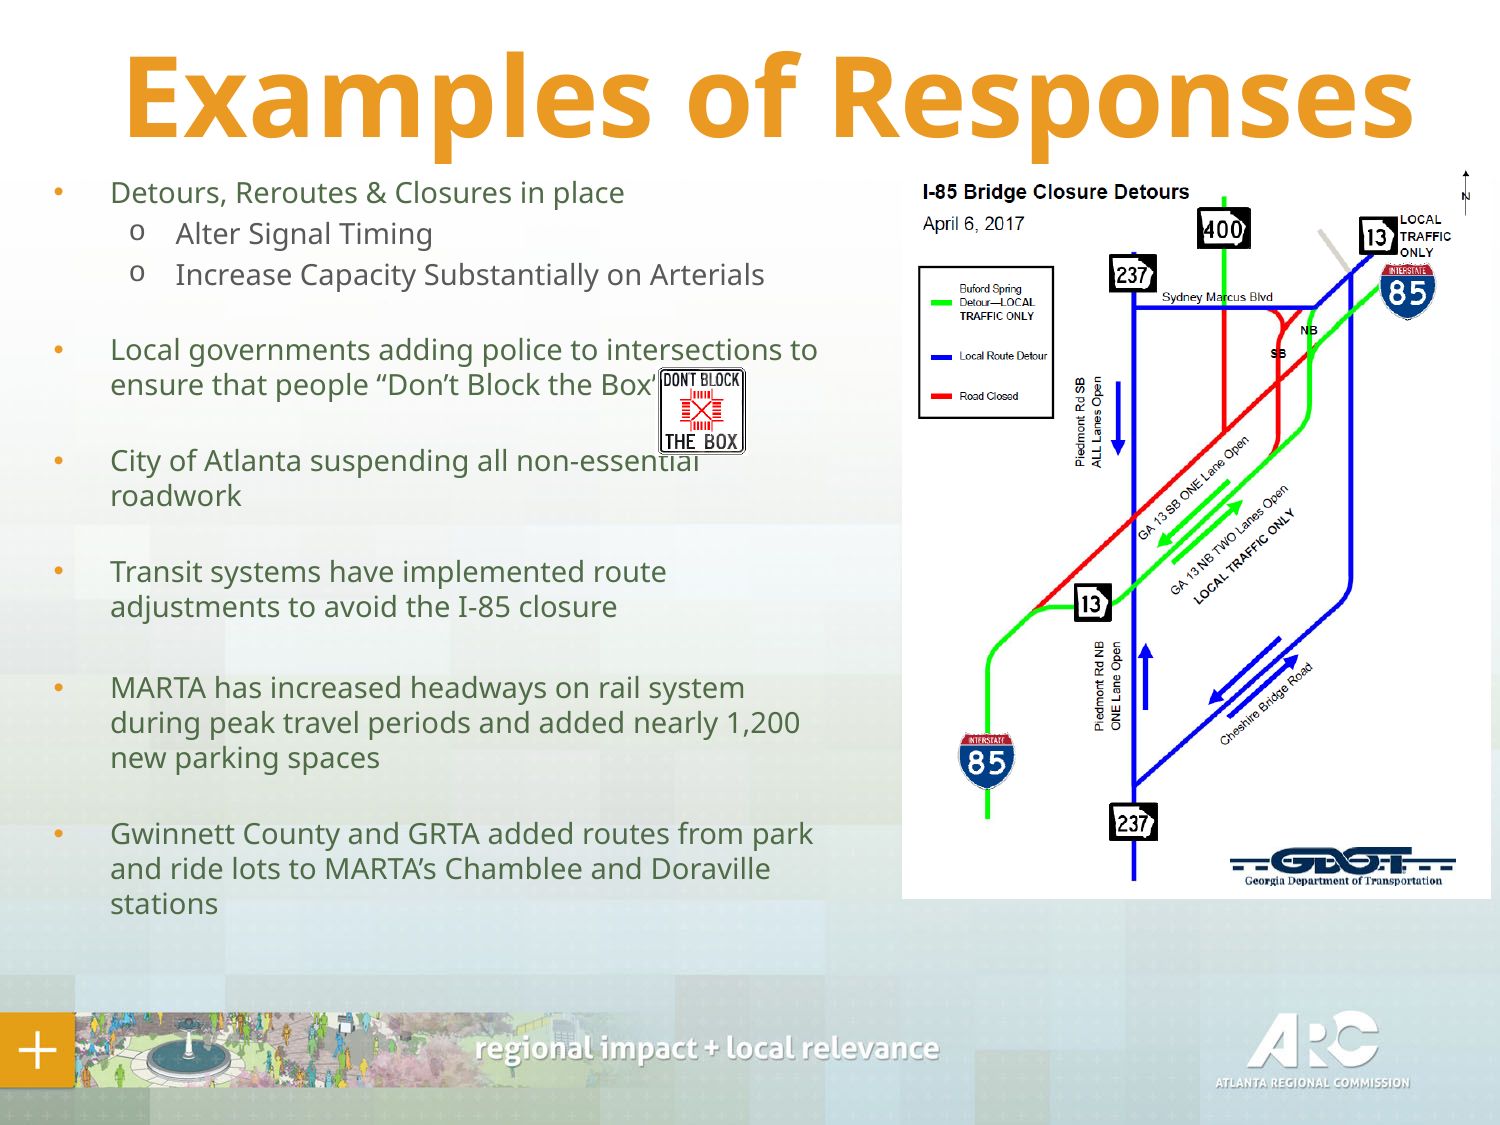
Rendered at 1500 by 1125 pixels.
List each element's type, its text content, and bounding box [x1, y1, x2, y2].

list Detours, Reroutes & Closures in place Alter Signal Timing Increase Capacity Substantially on Arterials Local governments adding police to intersections to ensure that people “Don’t Block the Box” City of Atlanta suspending all non-essential roadwork Transit systems have implemented route adjustments to avoid the I-85 closure MARTA has increased headways on rail system during peak travel periods and added nearly 1,200 new parking spaces Gwinnett County and GRTA added routes from park and ride lots to MARTA’s Chamblee and Doraville stations [38, 166, 845, 990]
picture [0, 0, 1500, 1125]
title Examples of Responses [101, 45, 1437, 140]
